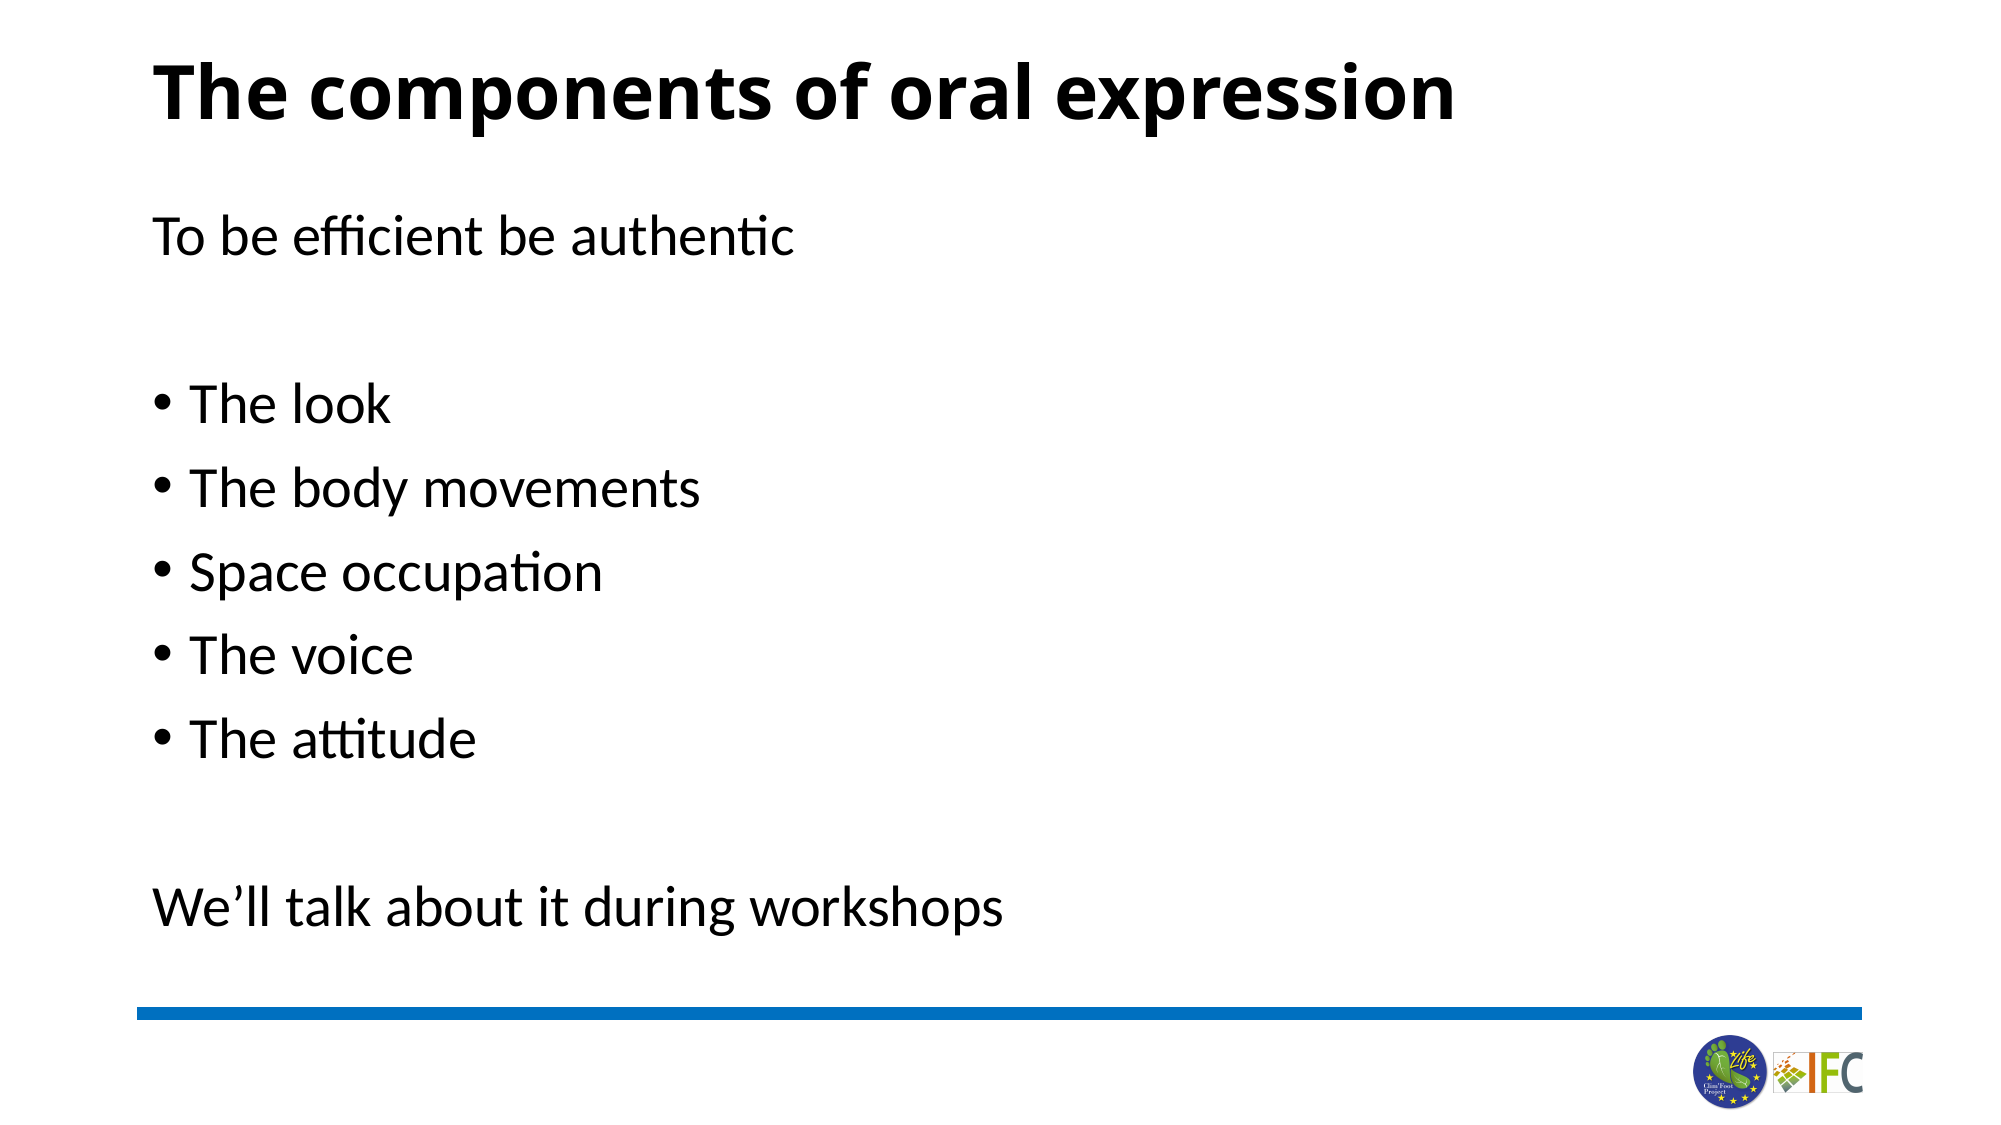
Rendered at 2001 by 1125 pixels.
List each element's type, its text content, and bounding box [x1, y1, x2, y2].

picture [1692, 1034, 1863, 1111]
list To be efficient be authentic The look The body movements Space occupation The voice The attitude We’ll talk about it during workshops [137, 198, 1863, 1014]
title The components of oral expression [137, 40, 1863, 150]
